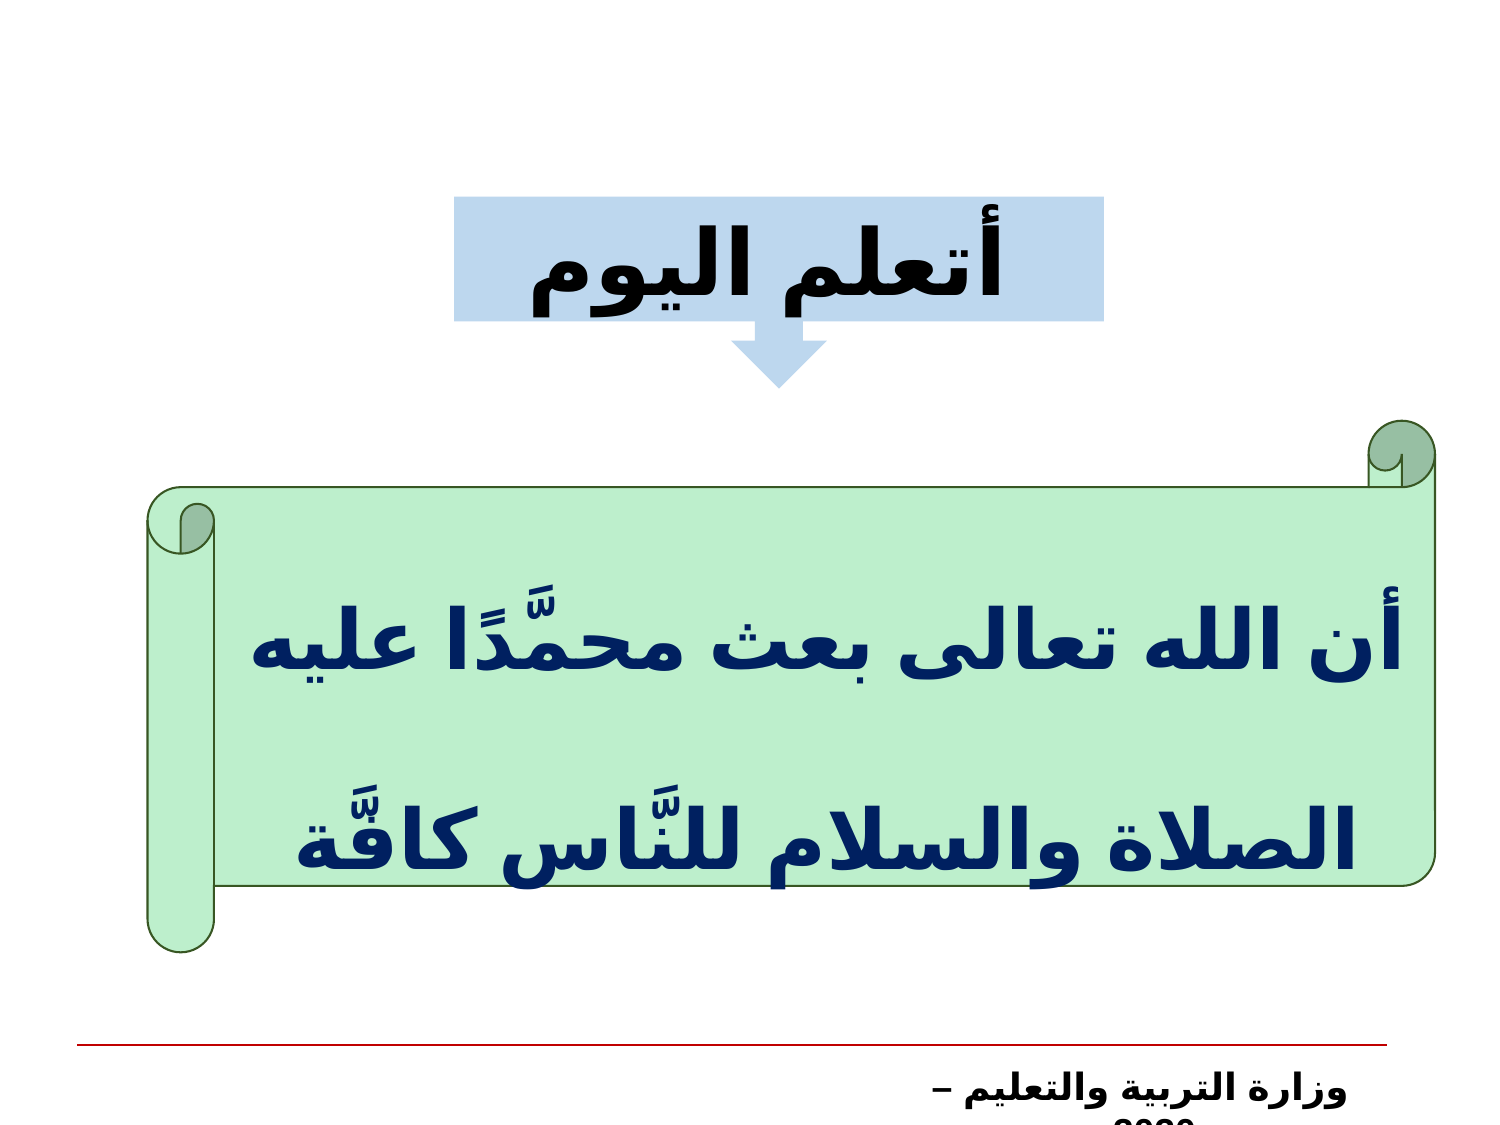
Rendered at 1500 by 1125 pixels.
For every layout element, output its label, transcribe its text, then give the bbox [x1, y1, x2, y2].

text_box [146, 486, 219, 954]
text_box [1367, 419, 1437, 854]
text_box أن الله تعالى بعث محمَّدًا عليه الصلاة والسلام للنَّاس كافَّة [219, 478, 1436, 894]
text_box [77, 1044, 1387, 1116]
text_box أتعلم اليوم [453, 196, 1105, 390]
